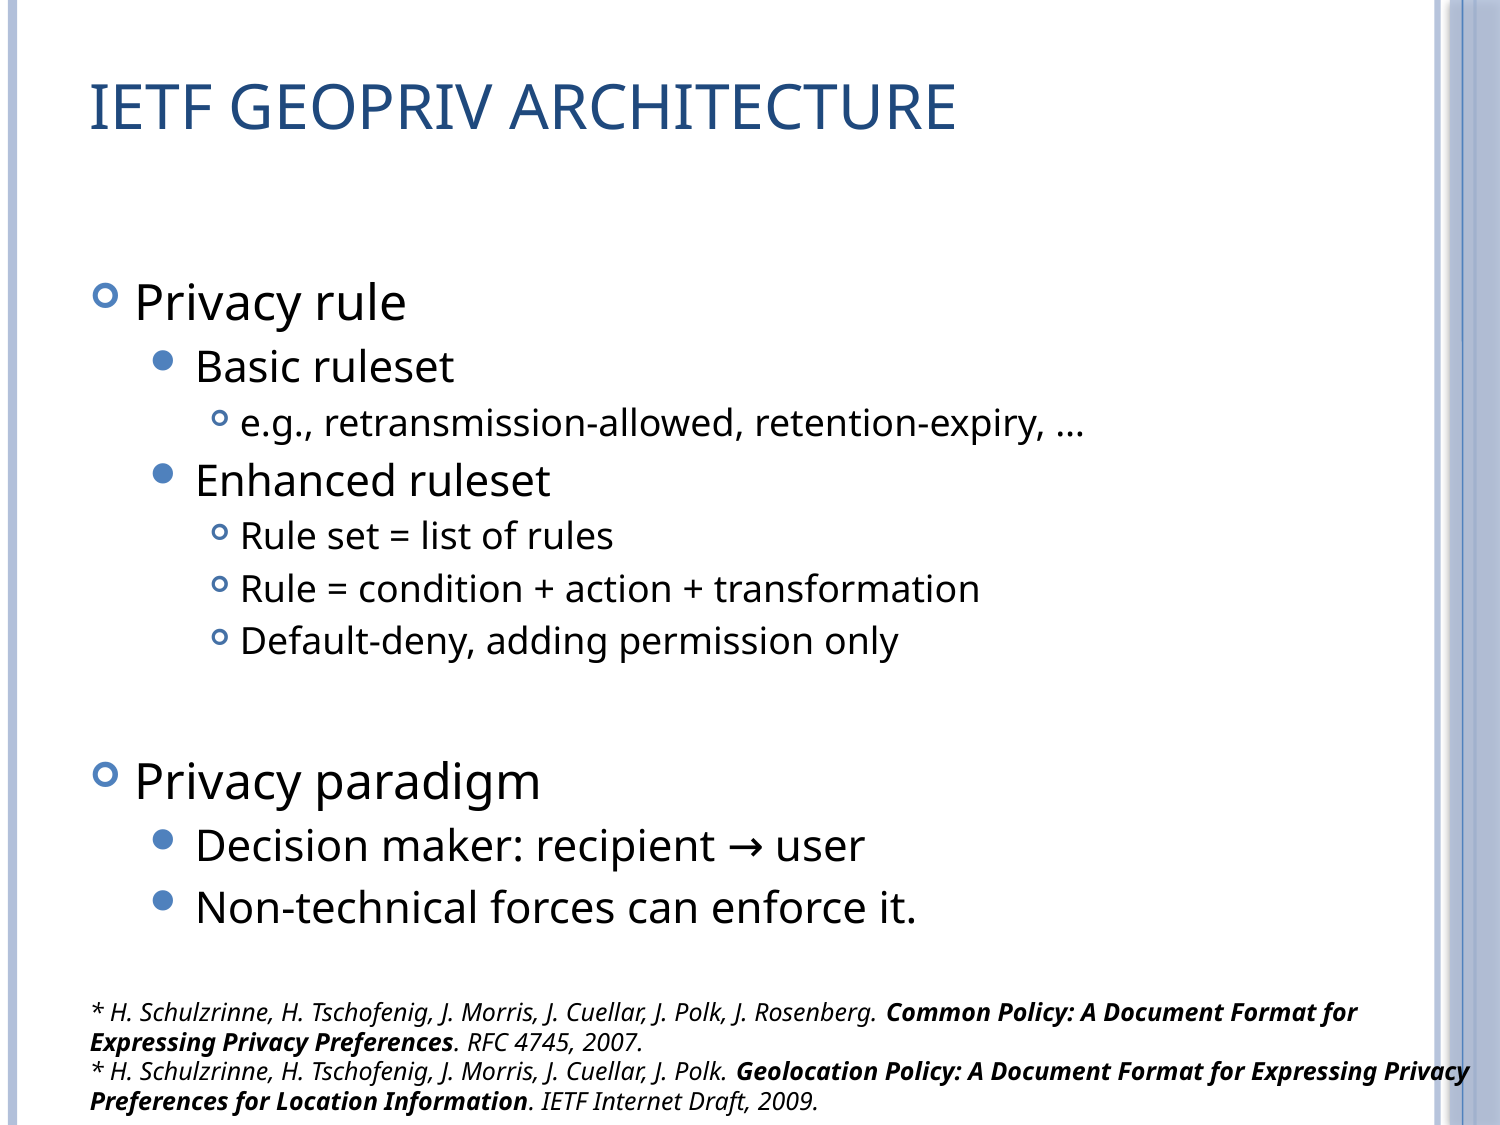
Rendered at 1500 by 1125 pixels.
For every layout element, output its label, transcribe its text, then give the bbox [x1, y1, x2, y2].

text_box * H. Schulzrinne, H. Tschofenig, J. Morris, J. Cuellar, J. Polk, J. Rosenberg. Common Policy: A Document Format for Expressing Privacy Preferences. RFC 4745, 2007. * H. Schulzrinne, H. Tschofenig, J. Morris, J. Cuellar, J. Polk. Geolocation Policy: A Document Format for Expressing Privacy Preferences for Location Information. IETF Internet Draft, 2009. [74, 988, 1500, 1124]
list Privacy rule Basic ruleset e.g., retransmission-allowed, retention-expiry, … Enhanced ruleset Rule set = list of rules Rule = condition + action + transformation Default-deny, adding permission only Privacy paradigm Decision maker: recipient → user Non-technical forces can enforce it. [75, 262, 1300, 988]
title IETF Geopriv Architecture [75, 45, 1375, 150]
